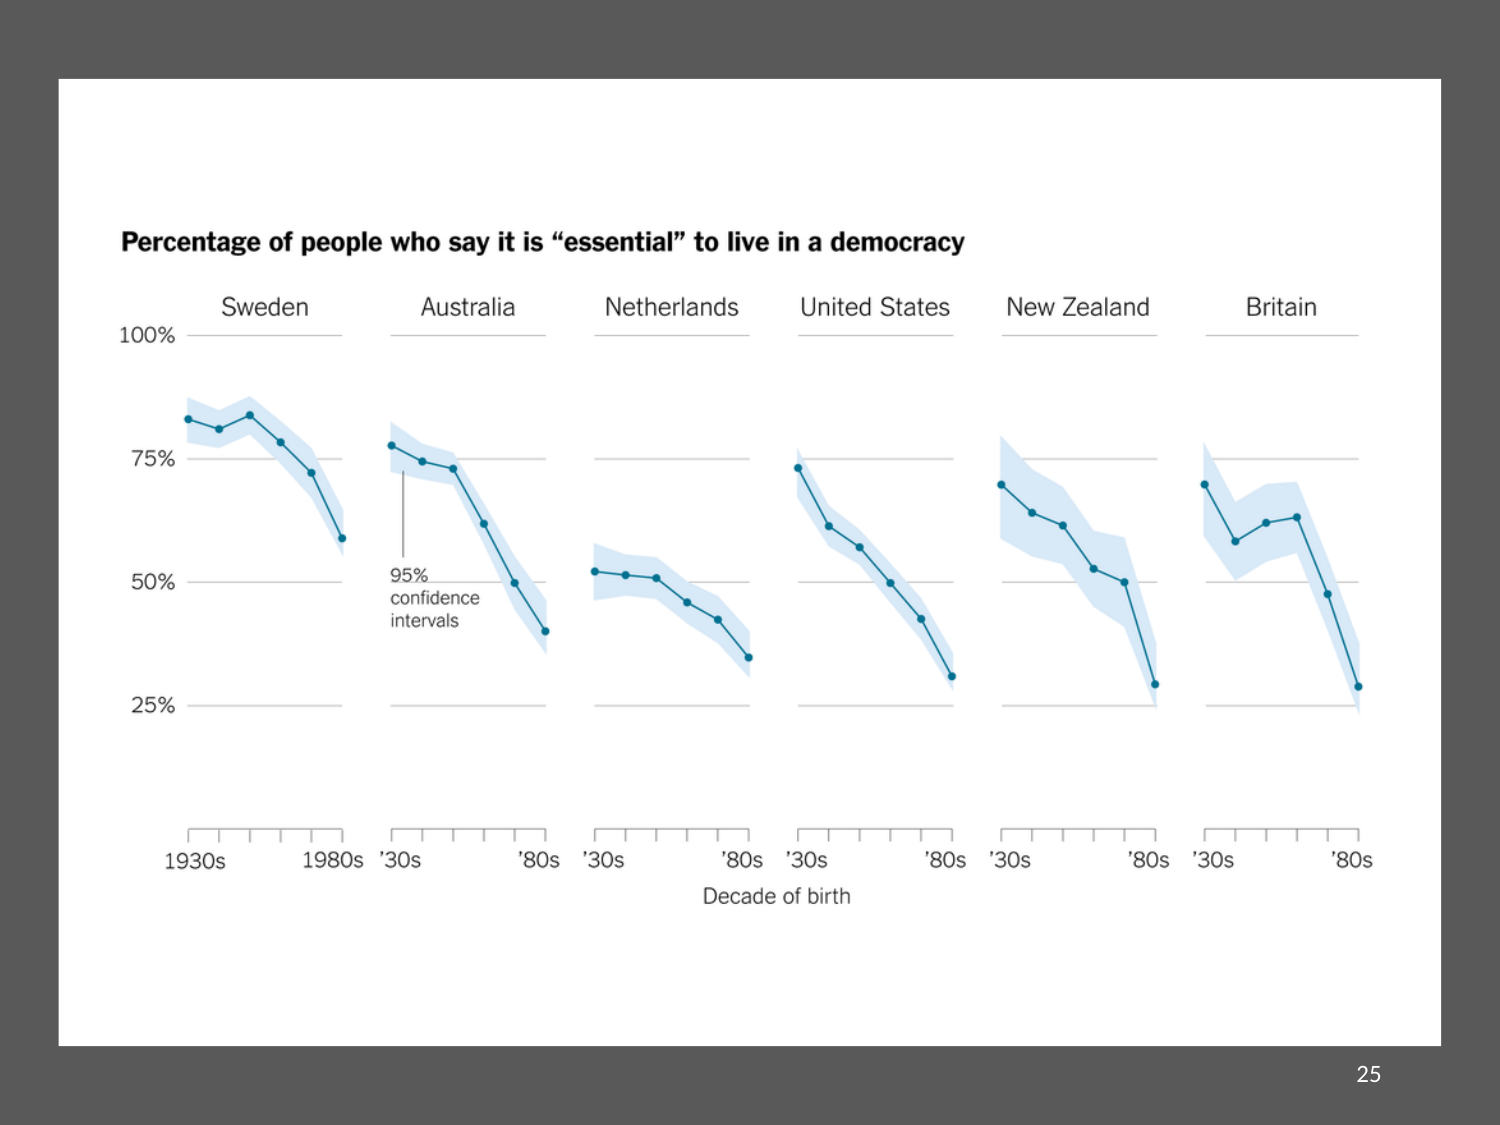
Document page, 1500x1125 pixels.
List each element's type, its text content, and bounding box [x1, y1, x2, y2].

text_box [0, 0, 1500, 1125]
slide_number 2 [1059, 1042, 1397, 1103]
text_box [58, 78, 1442, 1047]
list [79, 211, 1421, 914]
